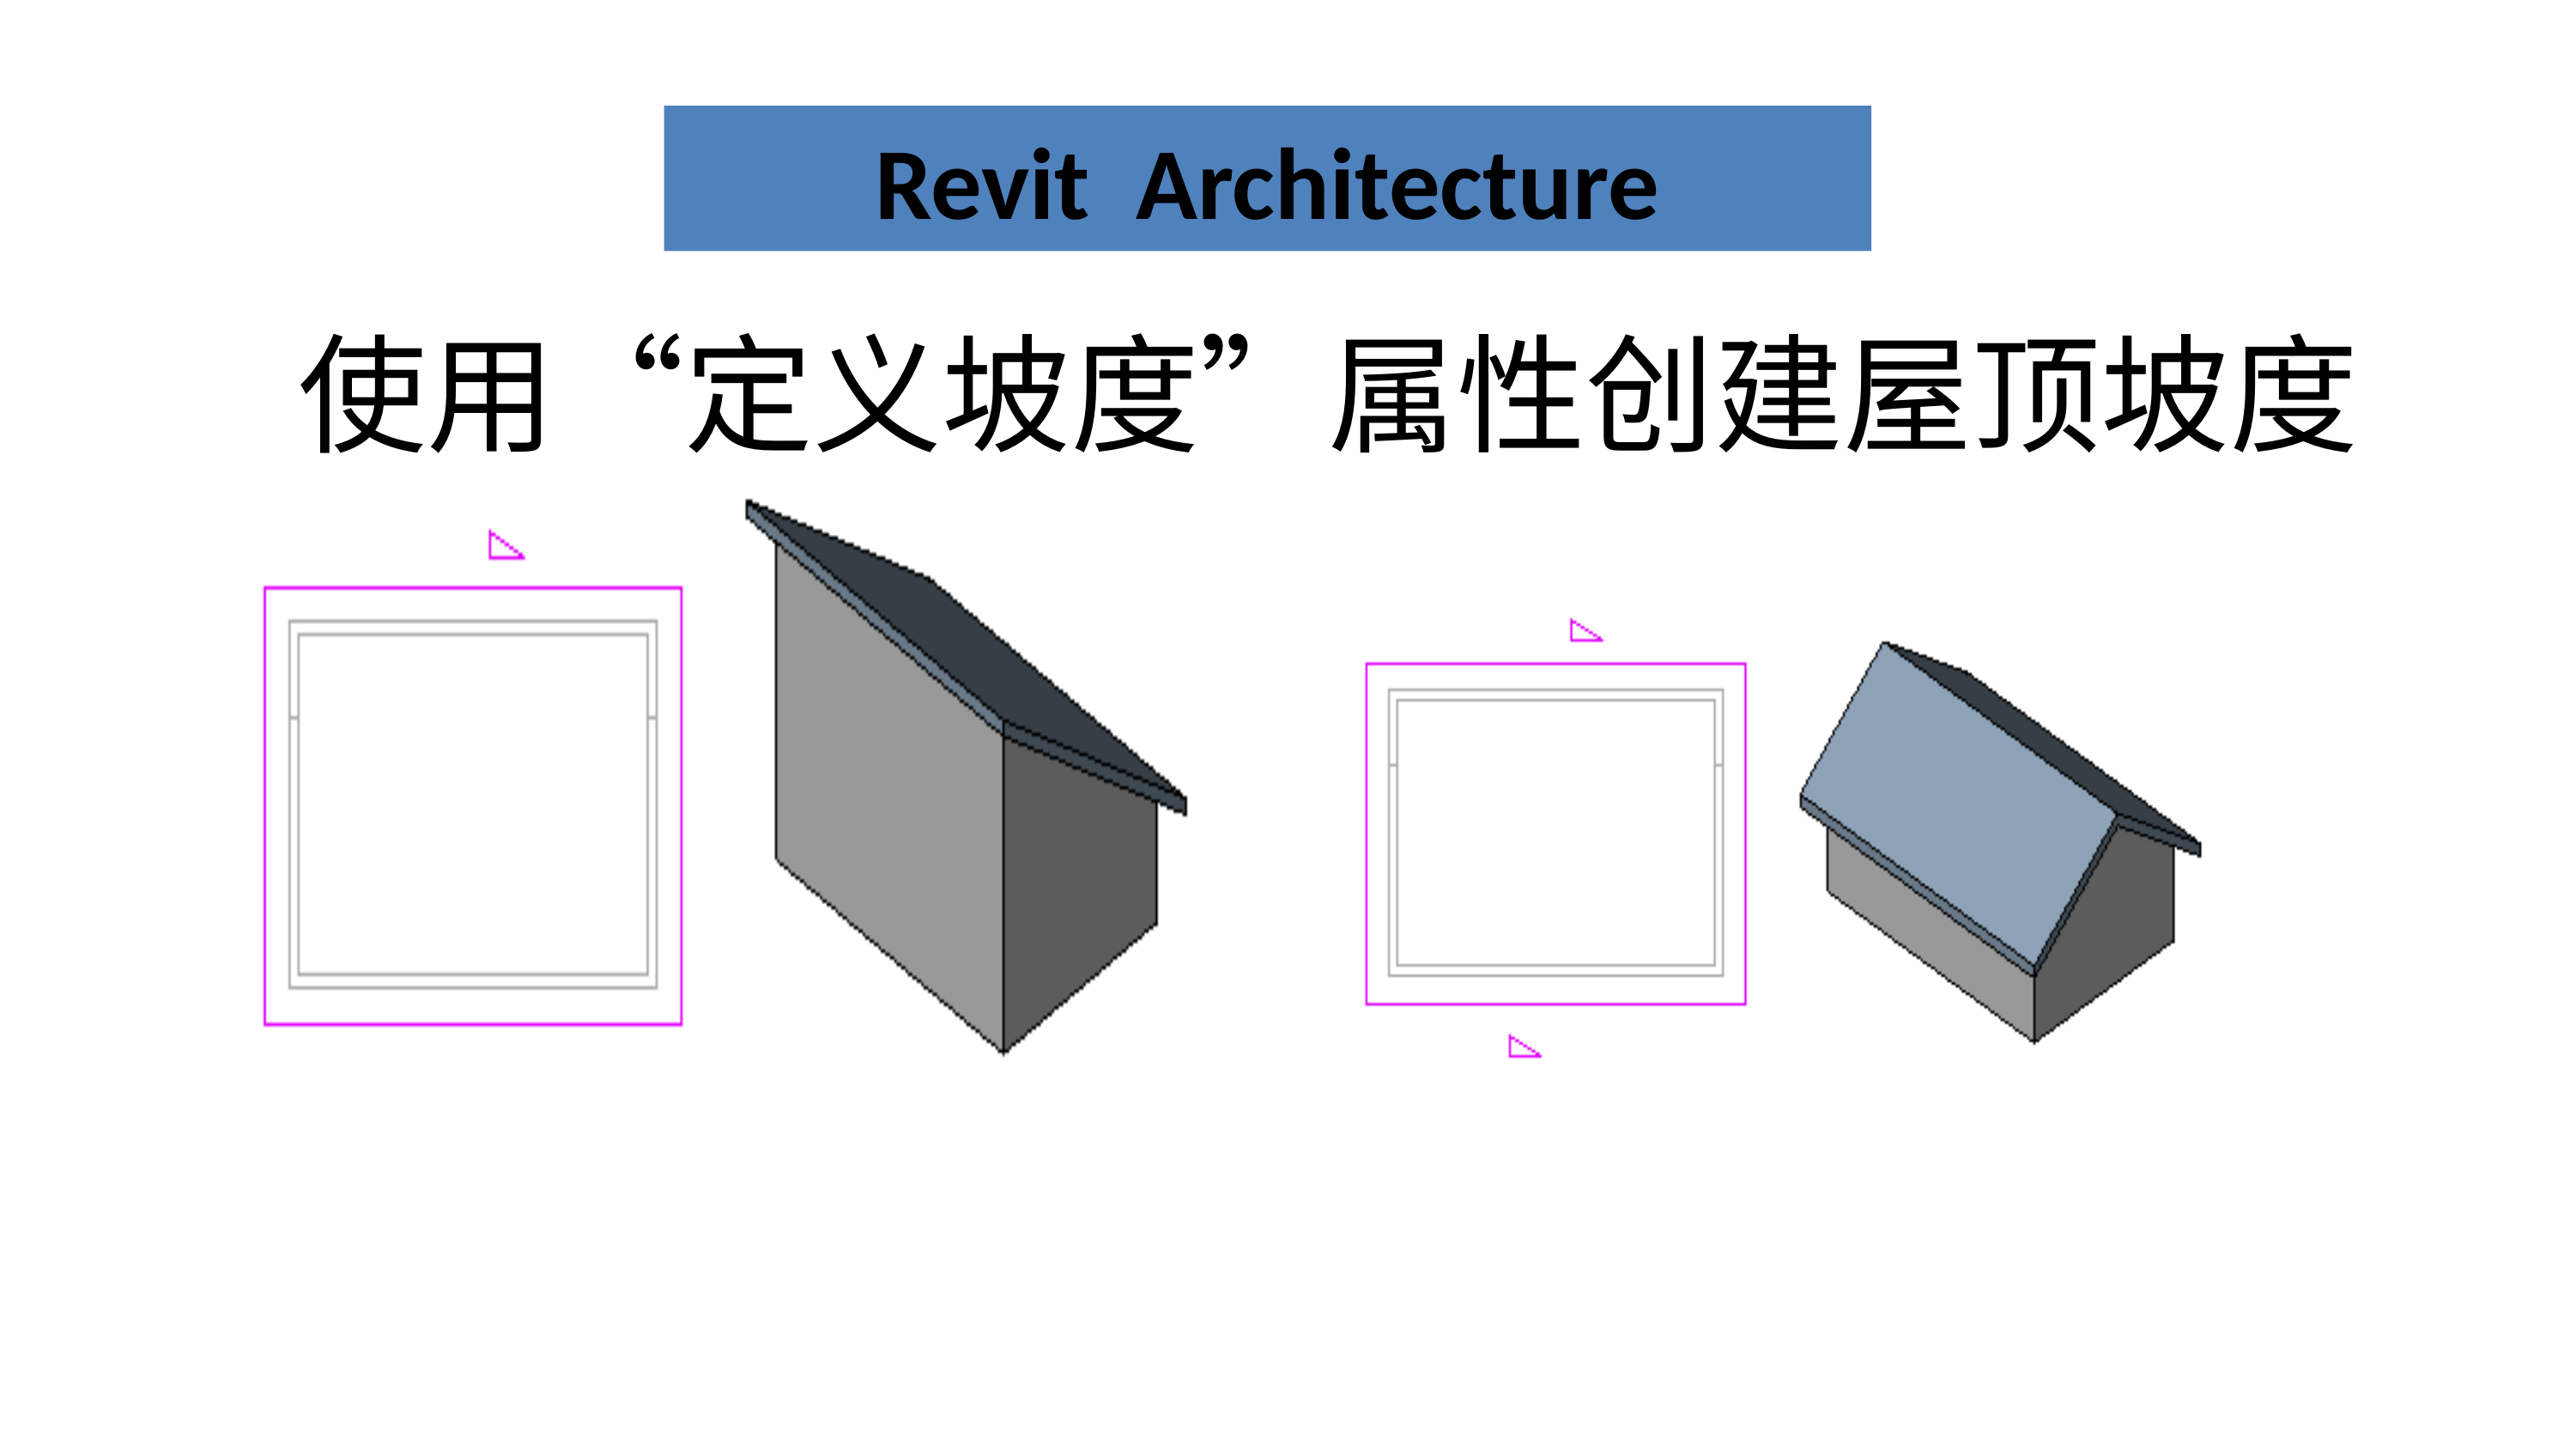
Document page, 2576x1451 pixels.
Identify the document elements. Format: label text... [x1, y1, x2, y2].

text_box 使用“定义坡度”属性创建屋顶坡度 [241, 301, 2415, 480]
picture [1337, 603, 2207, 1074]
picture [245, 481, 1192, 1074]
text_box Revit Architecture [664, 106, 1872, 252]
